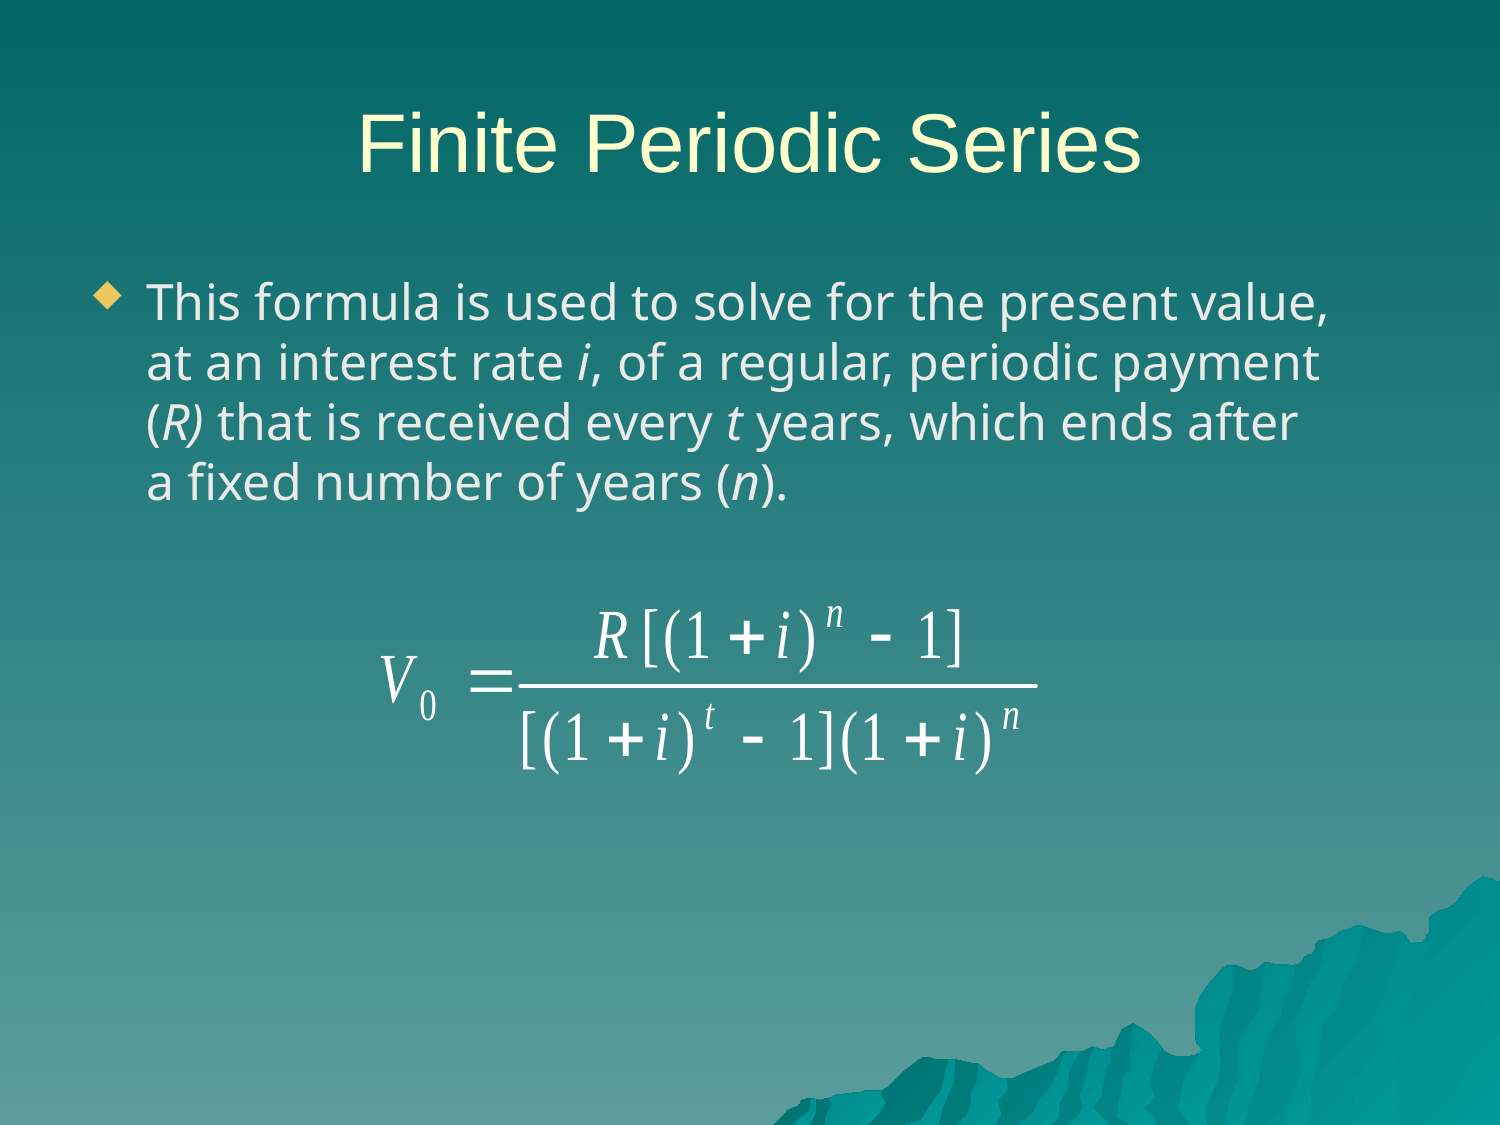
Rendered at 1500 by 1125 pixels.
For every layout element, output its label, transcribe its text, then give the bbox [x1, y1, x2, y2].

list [374, 574, 1051, 788]
title Finite Periodic Series [74, 45, 1426, 233]
list This formula is used to solve for the present value, at an interest rate i, of a regular, periodic payment (R) that is received every t years, which ends after a fixed number of years (n). [74, 262, 1351, 613]
